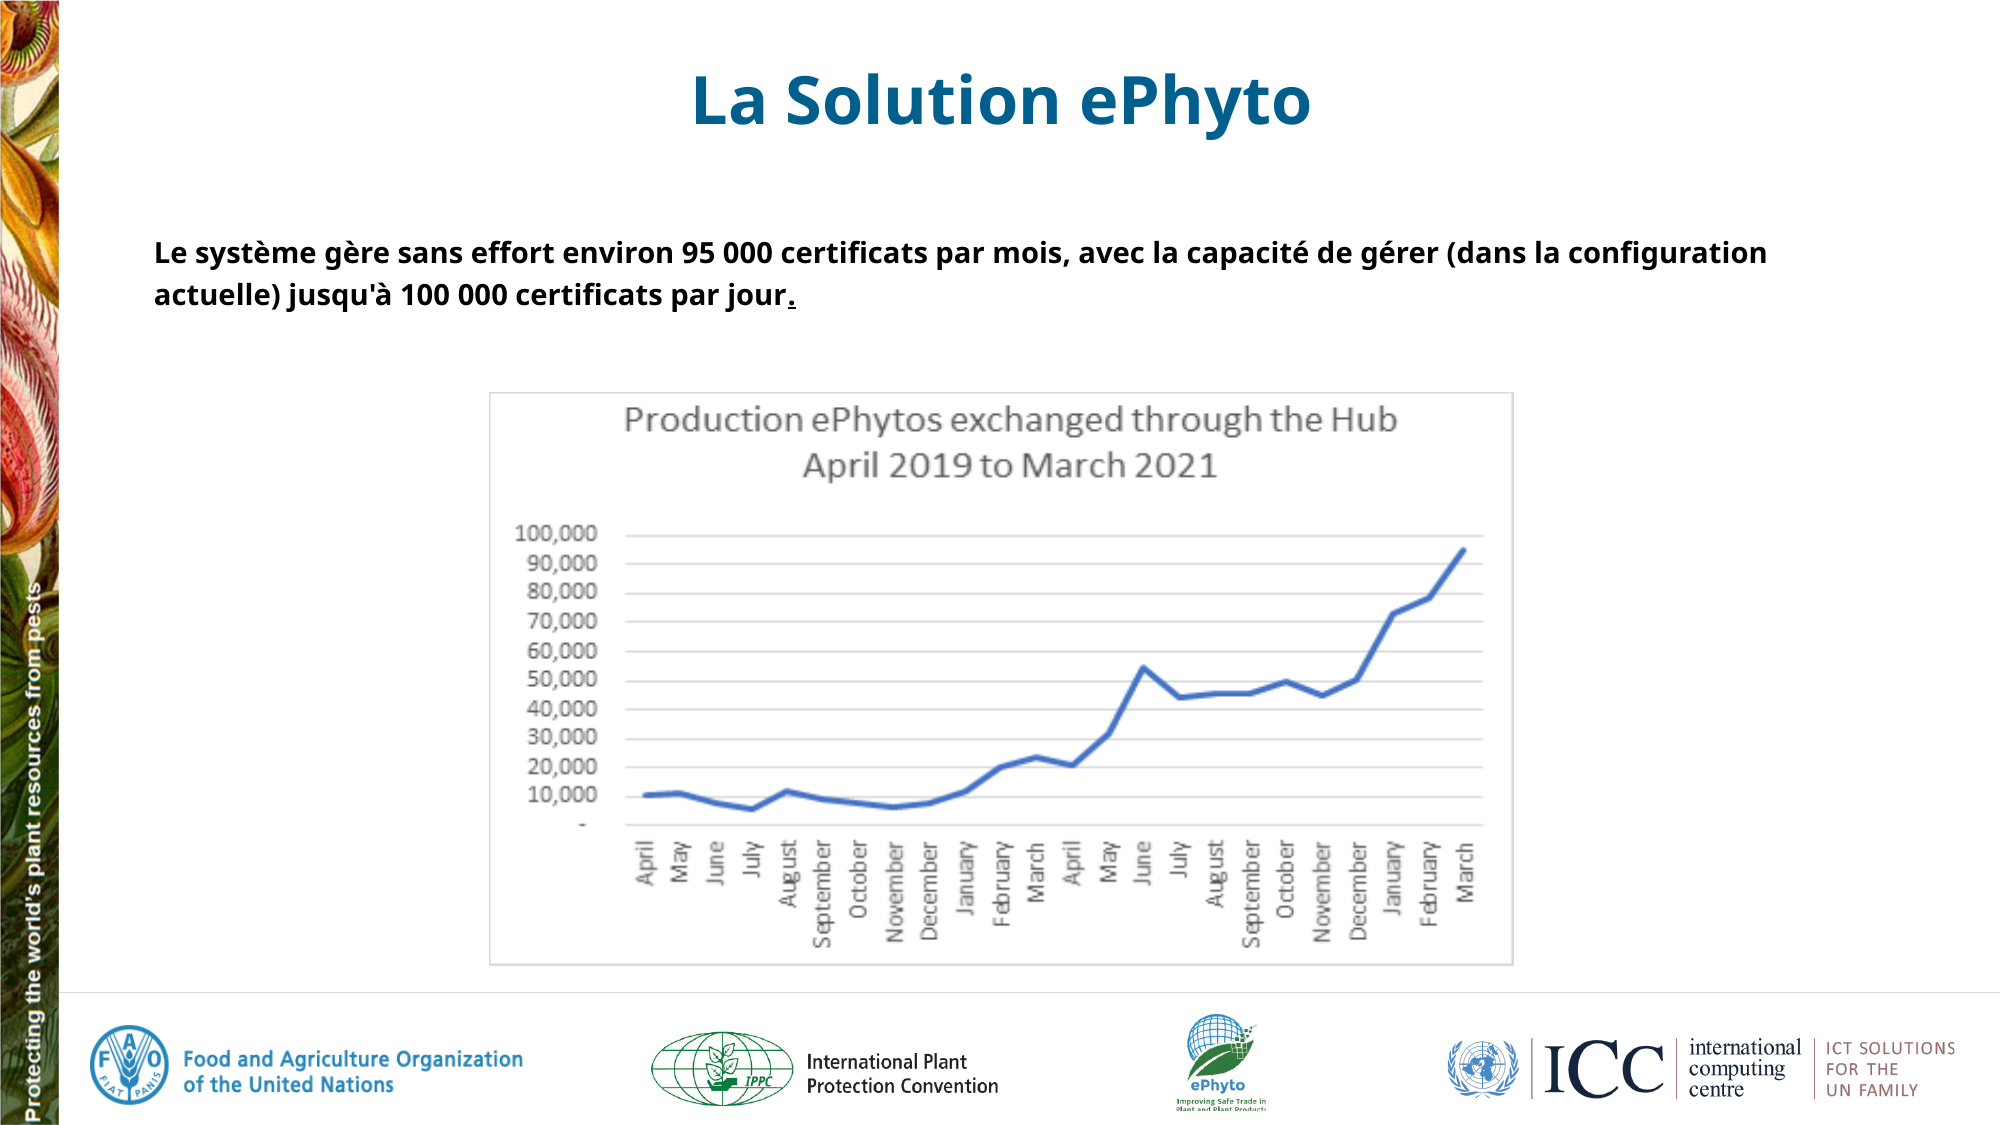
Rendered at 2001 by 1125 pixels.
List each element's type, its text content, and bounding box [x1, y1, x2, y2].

picture [1, 2, 58, 1124]
title La Solution ePhyto [139, 59, 1865, 145]
picture [489, 392, 1514, 966]
picture [90, 1024, 523, 1106]
list Le système gère sans effort environ 95 000 certificats par mois, avec la capacité de gérer (dans la configuration actuelle) jusqu'à 100 000 certificats par jour. [139, 219, 1865, 888]
picture [651, 1031, 1084, 1106]
